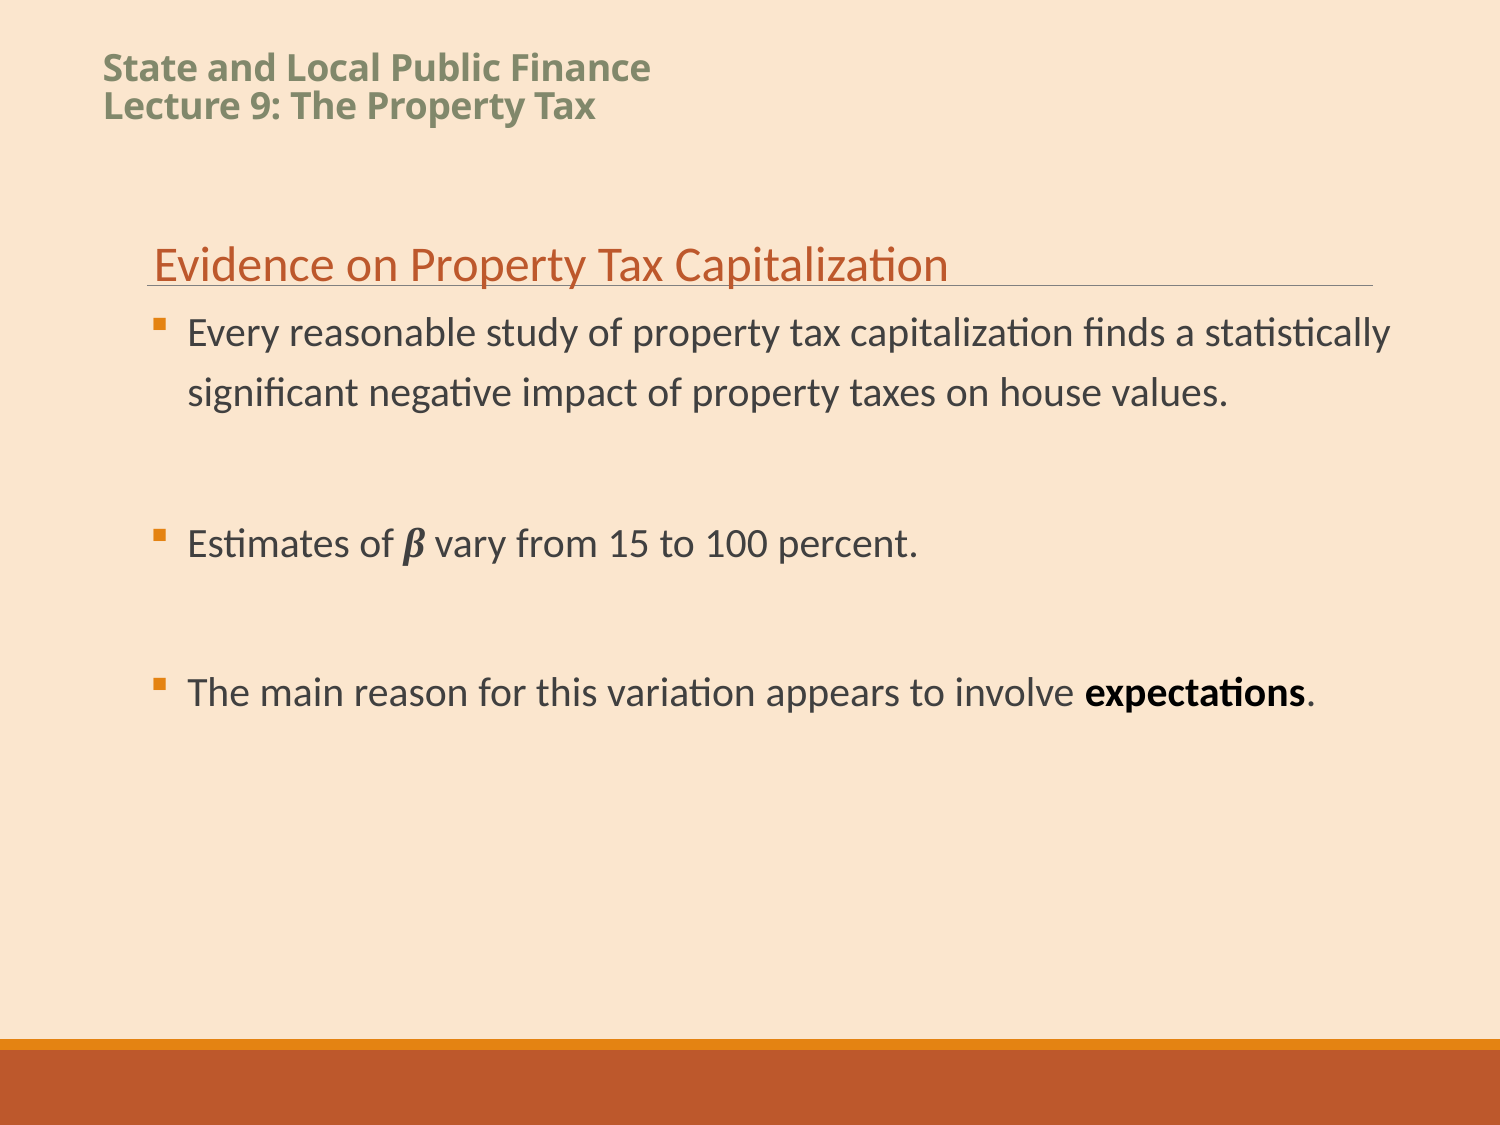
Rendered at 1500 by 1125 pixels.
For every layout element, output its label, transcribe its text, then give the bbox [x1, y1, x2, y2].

title State and Local Public Finance Lecture 9: The Property Tax [87, 37, 1325, 135]
list Every reasonable study of property tax capitalization finds a statistically significant negative impact of property taxes on house values. Estimates of β vary from 15 to 100 percent. The main reason for this variation appears to involve expectations. [150, 287, 1425, 1013]
text_box Evidence on Property Tax Capitalization [139, 212, 965, 300]
